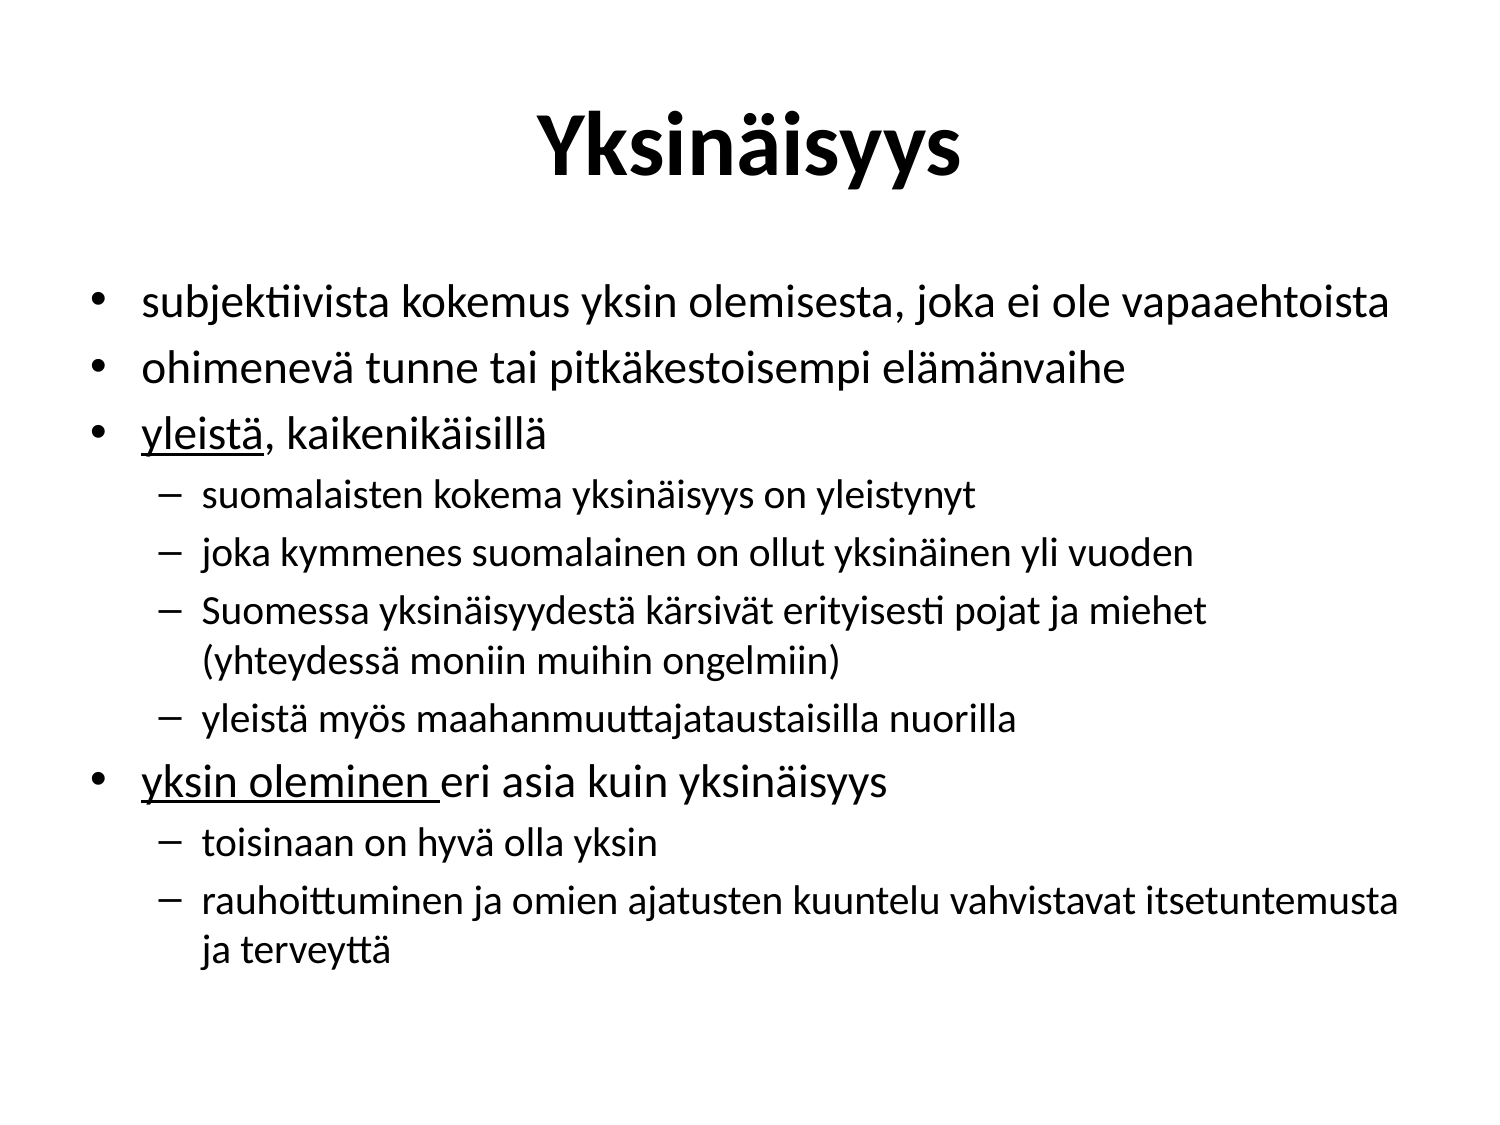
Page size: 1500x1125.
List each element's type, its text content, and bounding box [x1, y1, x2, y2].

list subjektiivista kokemus yksin olemisesta, joka ei ole vapaaehtoista ohimenevä tunne tai pitkäkestoisempi elämänvaihe yleistä, kaikenikäisillä suomalaisten kokema yksinäisyys on yleistynyt joka kymmenes suomalainen on ollut yksinäinen yli vuoden Suomessa yksinäisyydestä kärsivät erityisesti pojat ja miehet (yhteydessä moniin muihin ongelmiin) yleistä myös maahanmuuttajataustaisilla nuorilla yksin oleminen eri asia kuin yksinäisyys toisinaan on hyvä olla yksin rauhoittuminen ja omien ajatusten kuuntelu vahvistavat itsetuntemusta ja terveyttä [75, 262, 1425, 1005]
title Yksinäisyys [75, 45, 1425, 233]
